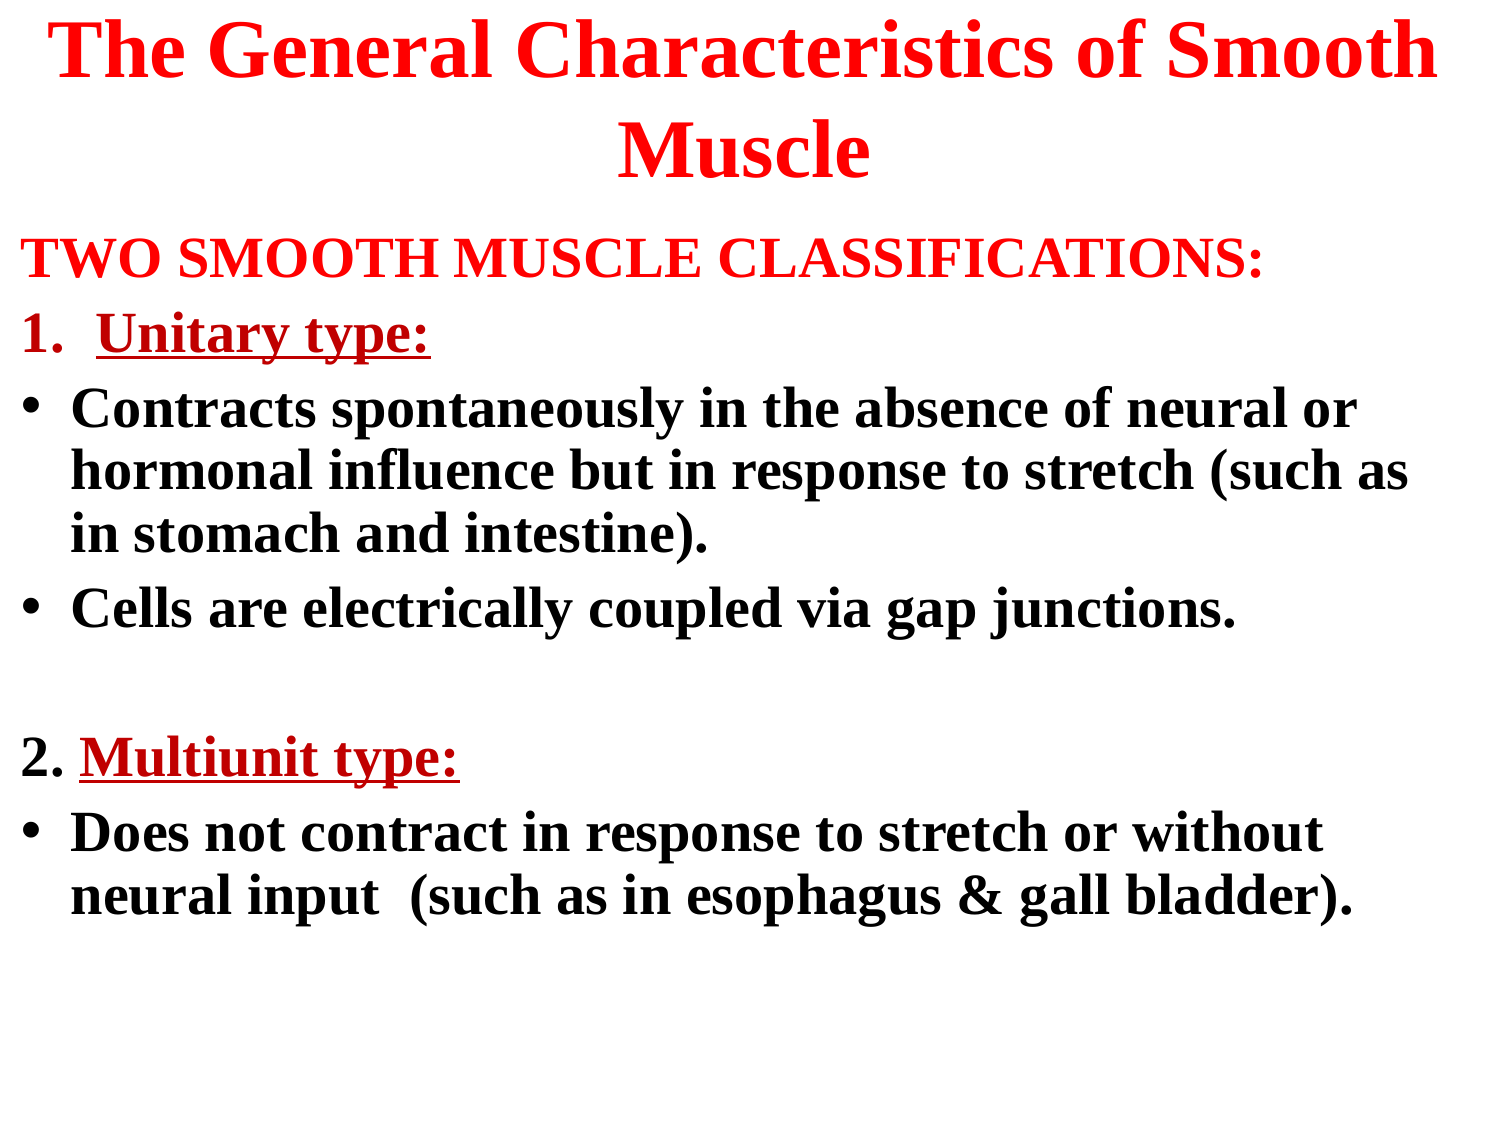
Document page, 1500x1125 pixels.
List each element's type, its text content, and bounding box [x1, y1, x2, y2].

title The General Characteristics of Smooth Muscle [5, 19, 1483, 170]
list TWO SMOOTH MUSCLE CLASSIFICATIONS: Unitary type: Contracts spontaneously in the absence of neural or hormonal influence but in response to stretch (such as in stomach and intestine). Cells are electrically coupled via gap junctions. 2. Multiunit type: Does not contract in response to stretch or without neural input (such as in esophagus & gall bladder). [5, 219, 1483, 895]
